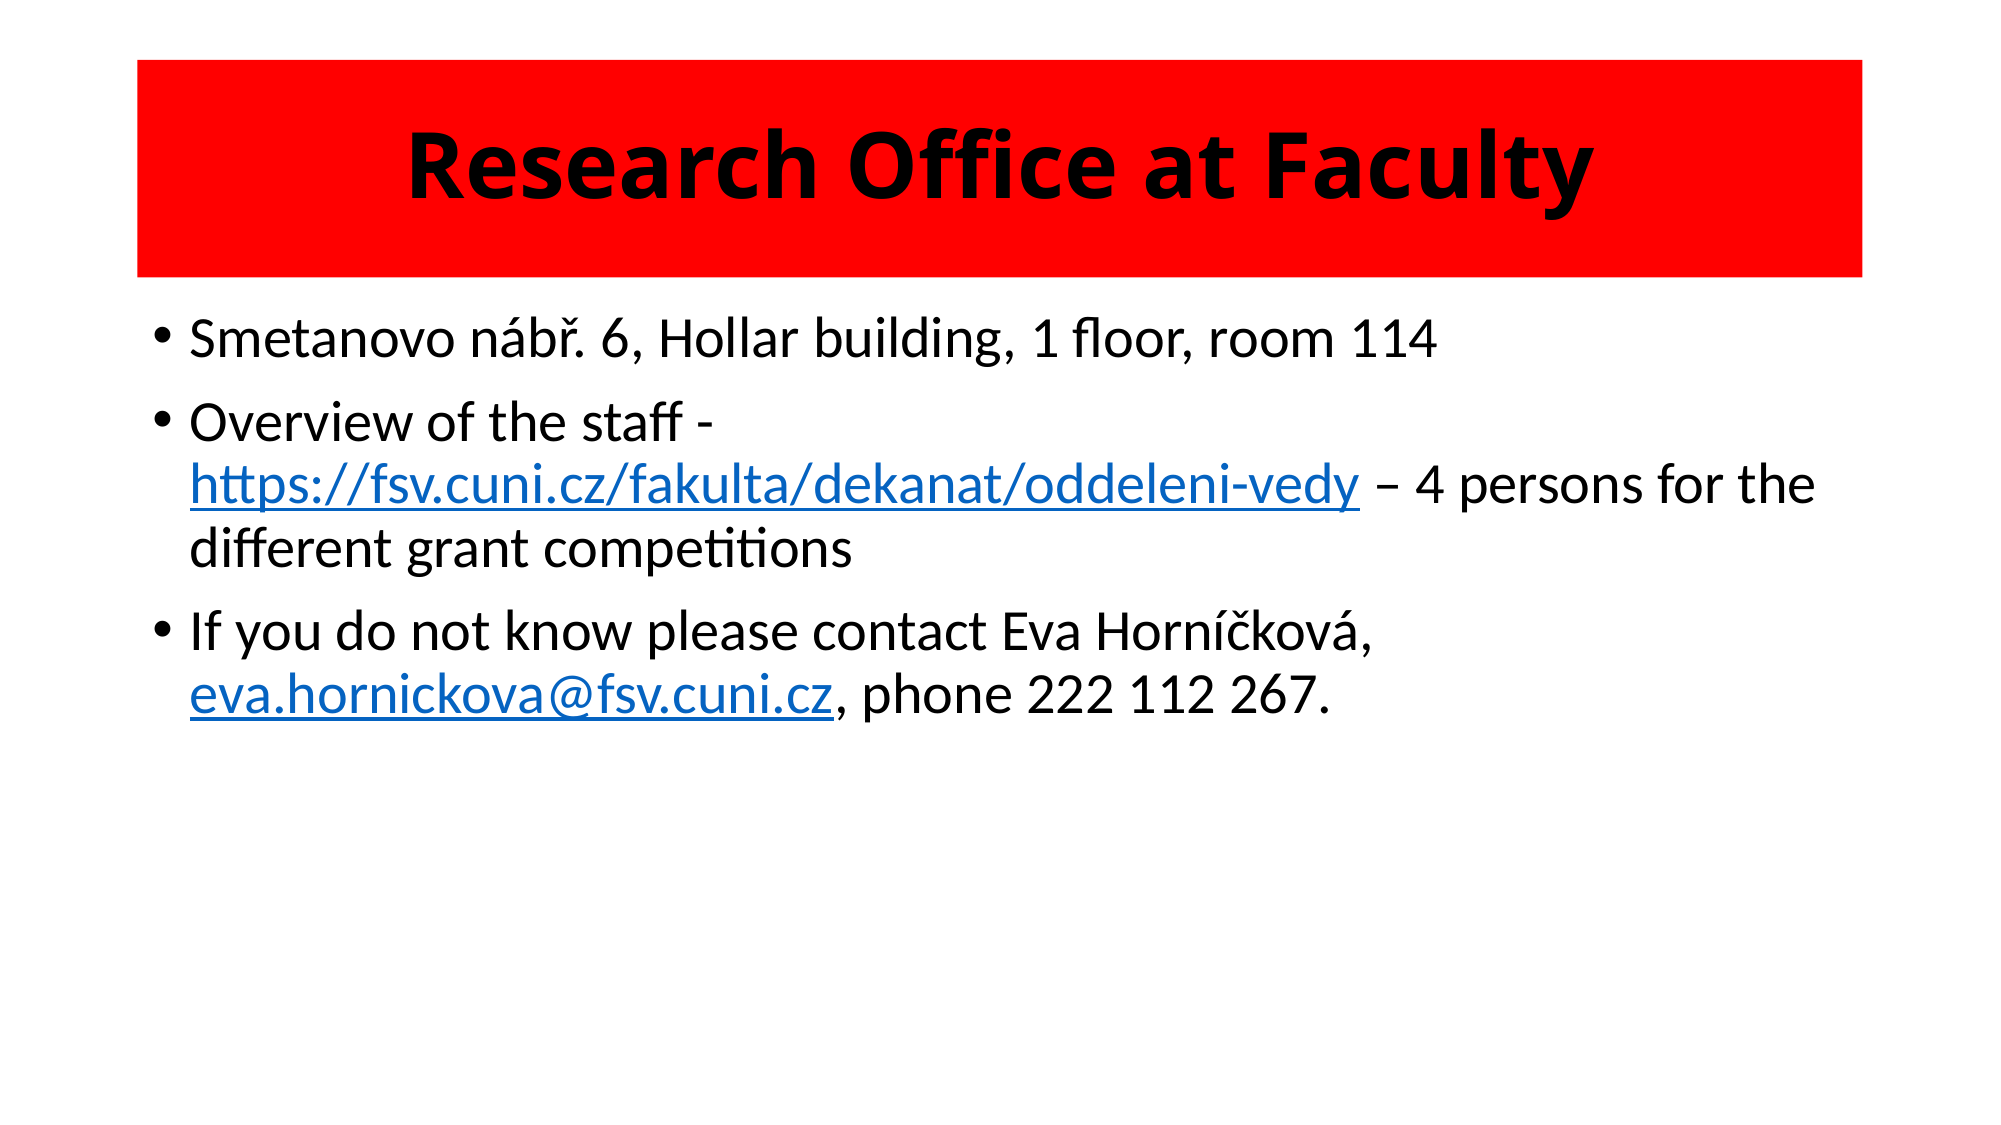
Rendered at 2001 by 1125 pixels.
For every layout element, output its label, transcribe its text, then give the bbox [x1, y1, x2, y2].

title Research Office at Faculty [137, 59, 1863, 278]
list Smetanovo nábř. 6, Hollar building, 1 floor, room 114 Overview of the staff - https://fsv.cuni.cz/fakulta/dekanat/oddeleni-vedy – 4 persons for the different grant competitions If you do not know please contact Eva Horníčková, eva.hornickova@fsv.cuni.cz, phone 222 112 267. [137, 299, 1863, 1014]
